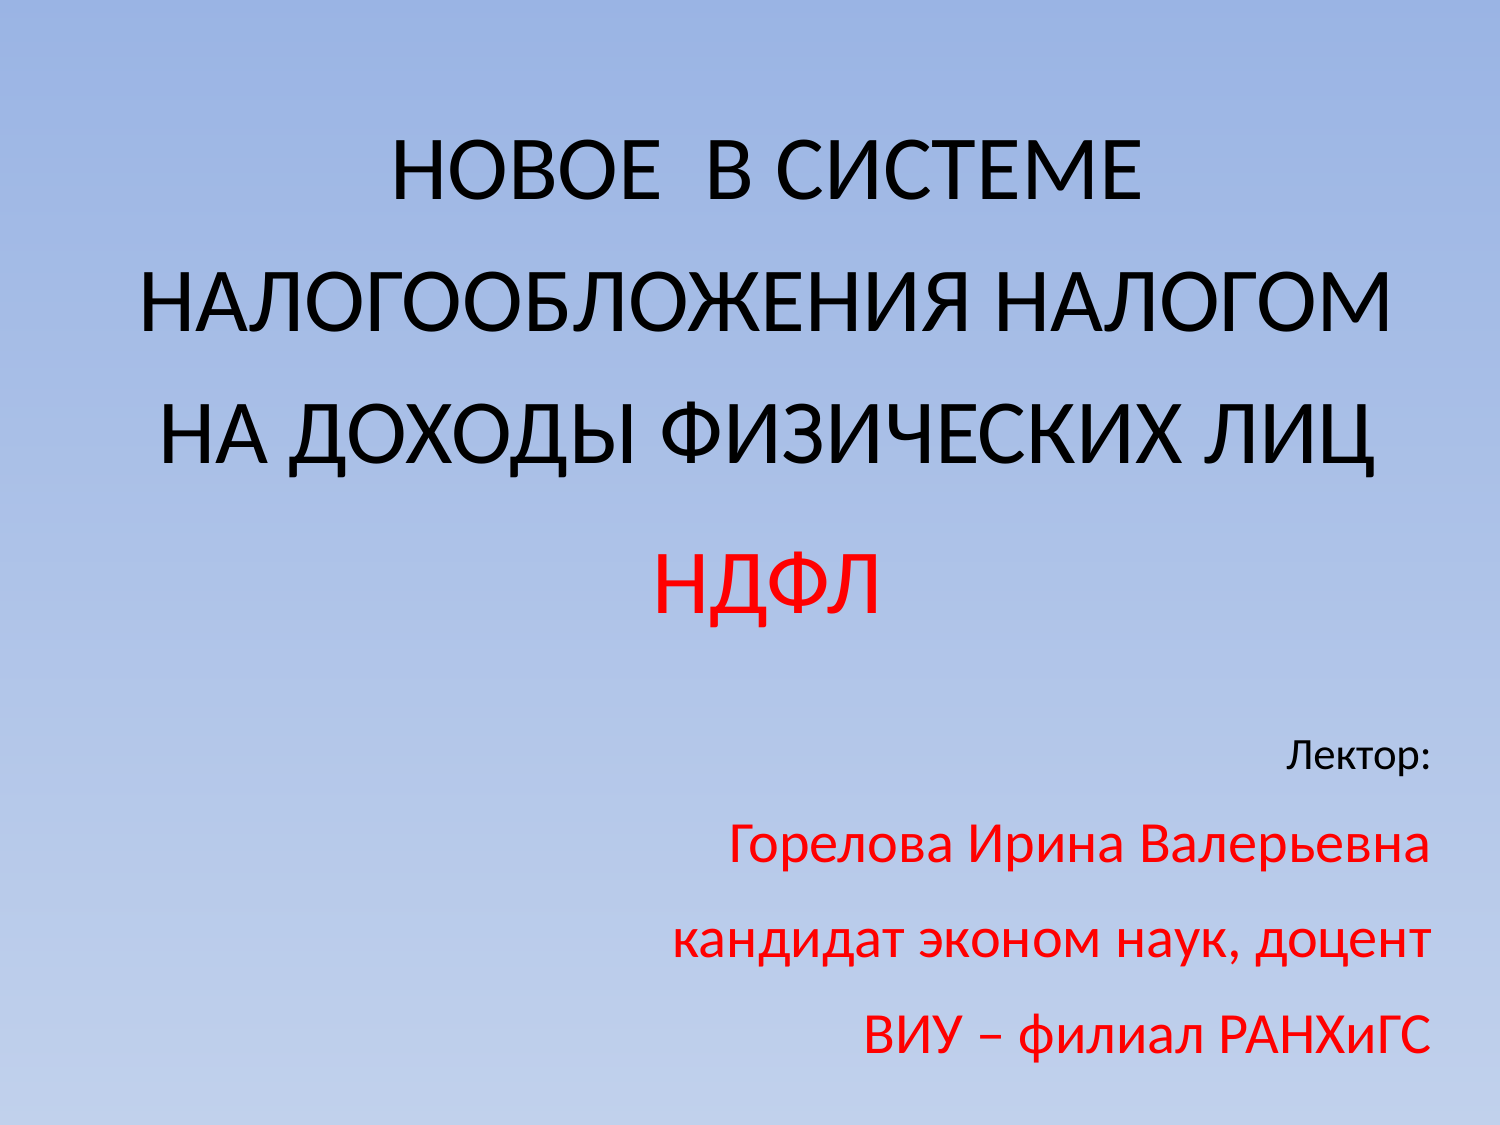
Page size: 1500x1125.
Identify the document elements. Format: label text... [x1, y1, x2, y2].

subtitle НОВОЕ В СИСТЕМЕ НАЛОГООБЛОЖЕНИЯ НАЛОГОМ НА ДОХОДЫ ФИЗИЧЕСКИХ ЛИЦ НДФЛ Лектор: Горелова Ирина Валерьевна кандидат эконом наук, доцент ВИУ – филиал РАНХиГС [88, 78, 1447, 1083]
